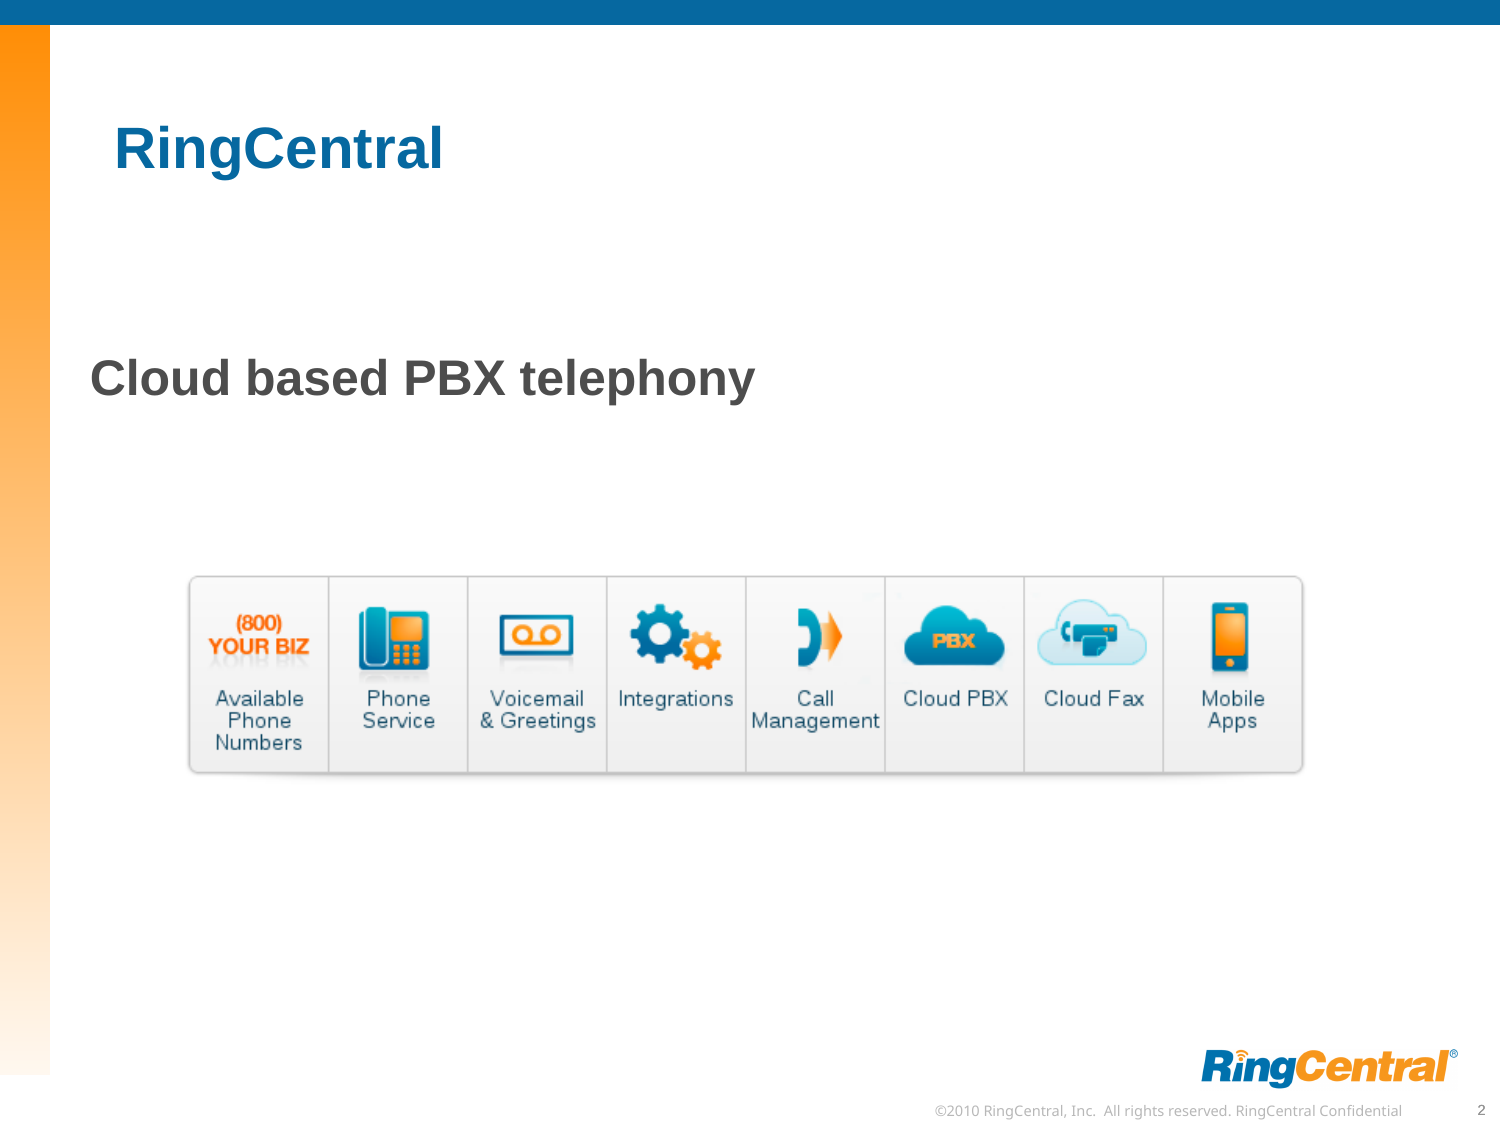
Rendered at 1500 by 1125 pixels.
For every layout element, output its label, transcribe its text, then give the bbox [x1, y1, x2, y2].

text_box RingCentral [99, 50, 1463, 188]
text_box [99, 224, 1463, 1013]
picture [149, 554, 1333, 806]
picture [1200, 1049, 1458, 1091]
text_box Cloud based PBX telephony [75, 270, 1425, 413]
picture [1215, 1058, 1223, 1063]
